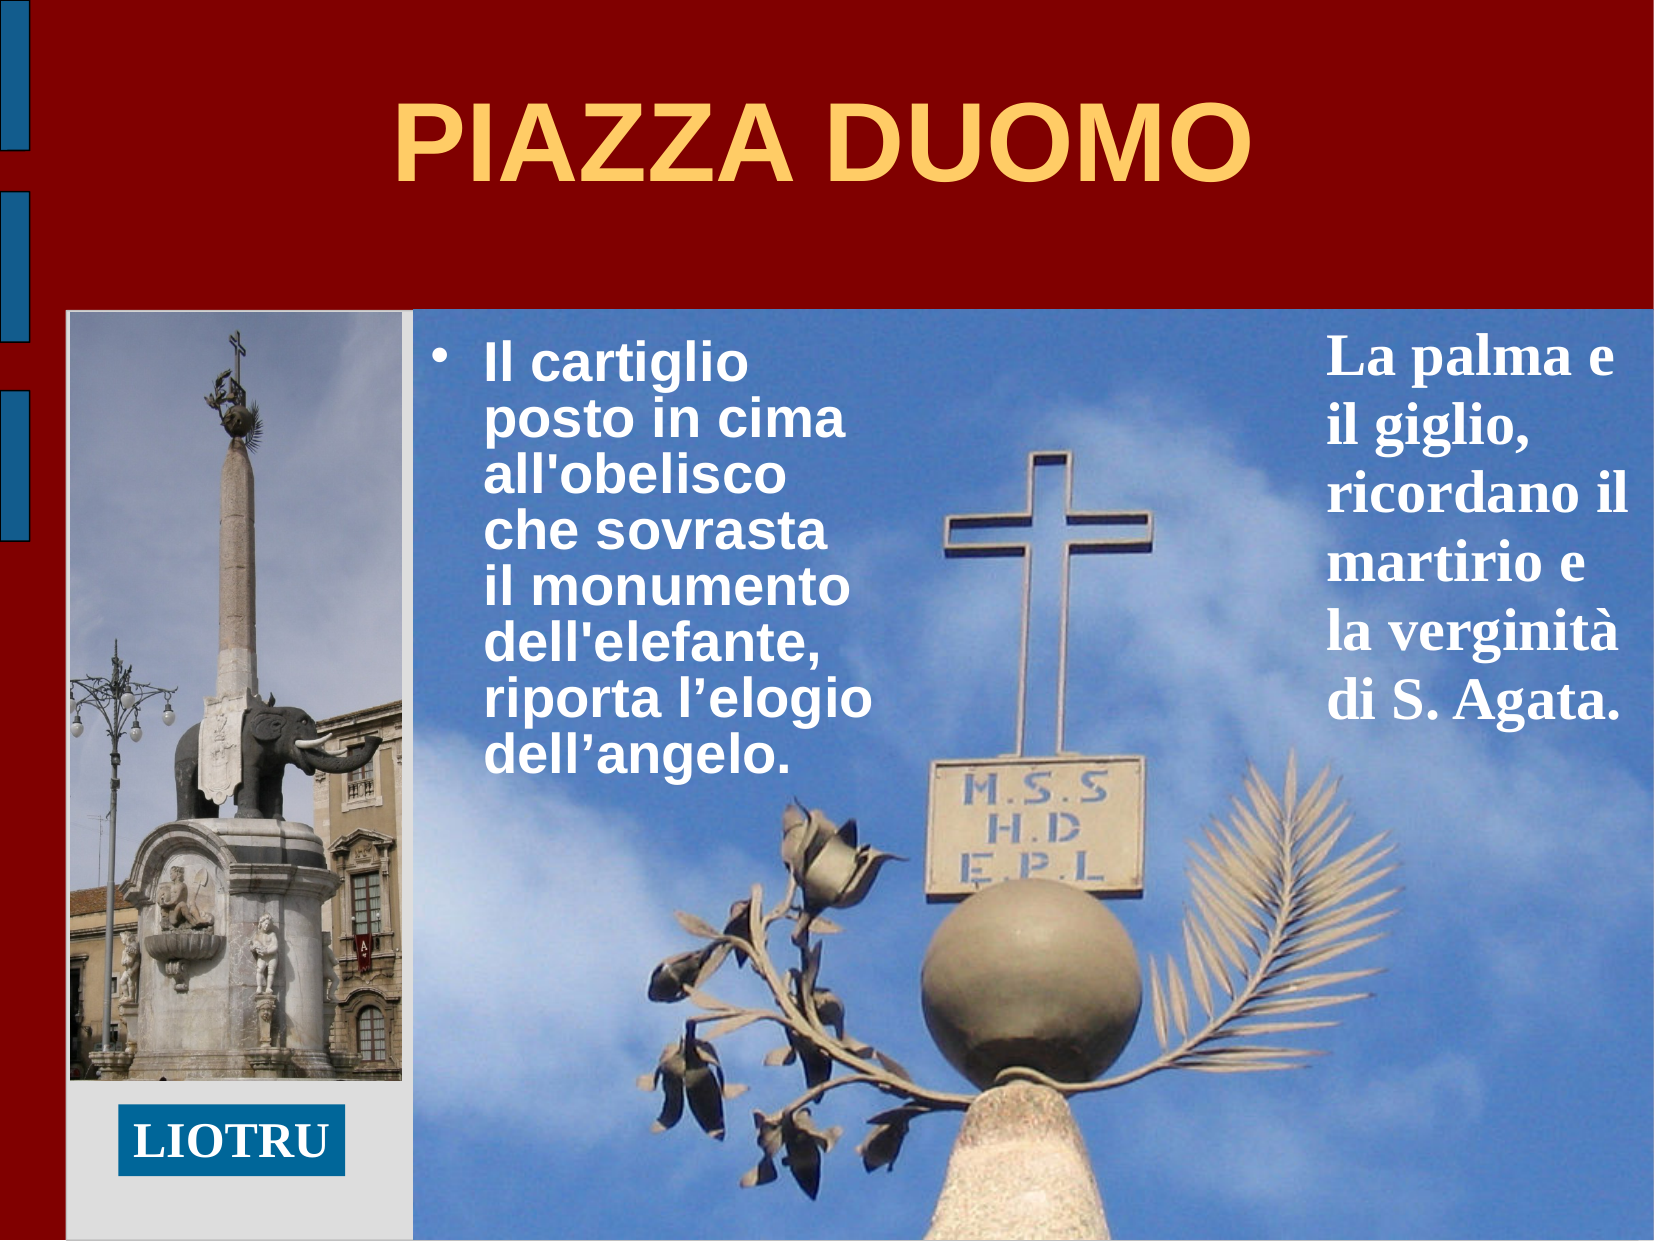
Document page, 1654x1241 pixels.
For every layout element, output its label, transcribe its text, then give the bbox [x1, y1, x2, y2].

title PIAZZA DUOMO [117, 40, 1530, 248]
text_box LIOTRU [118, 1104, 346, 1177]
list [70, 312, 402, 1081]
picture [412, 309, 1654, 1241]
